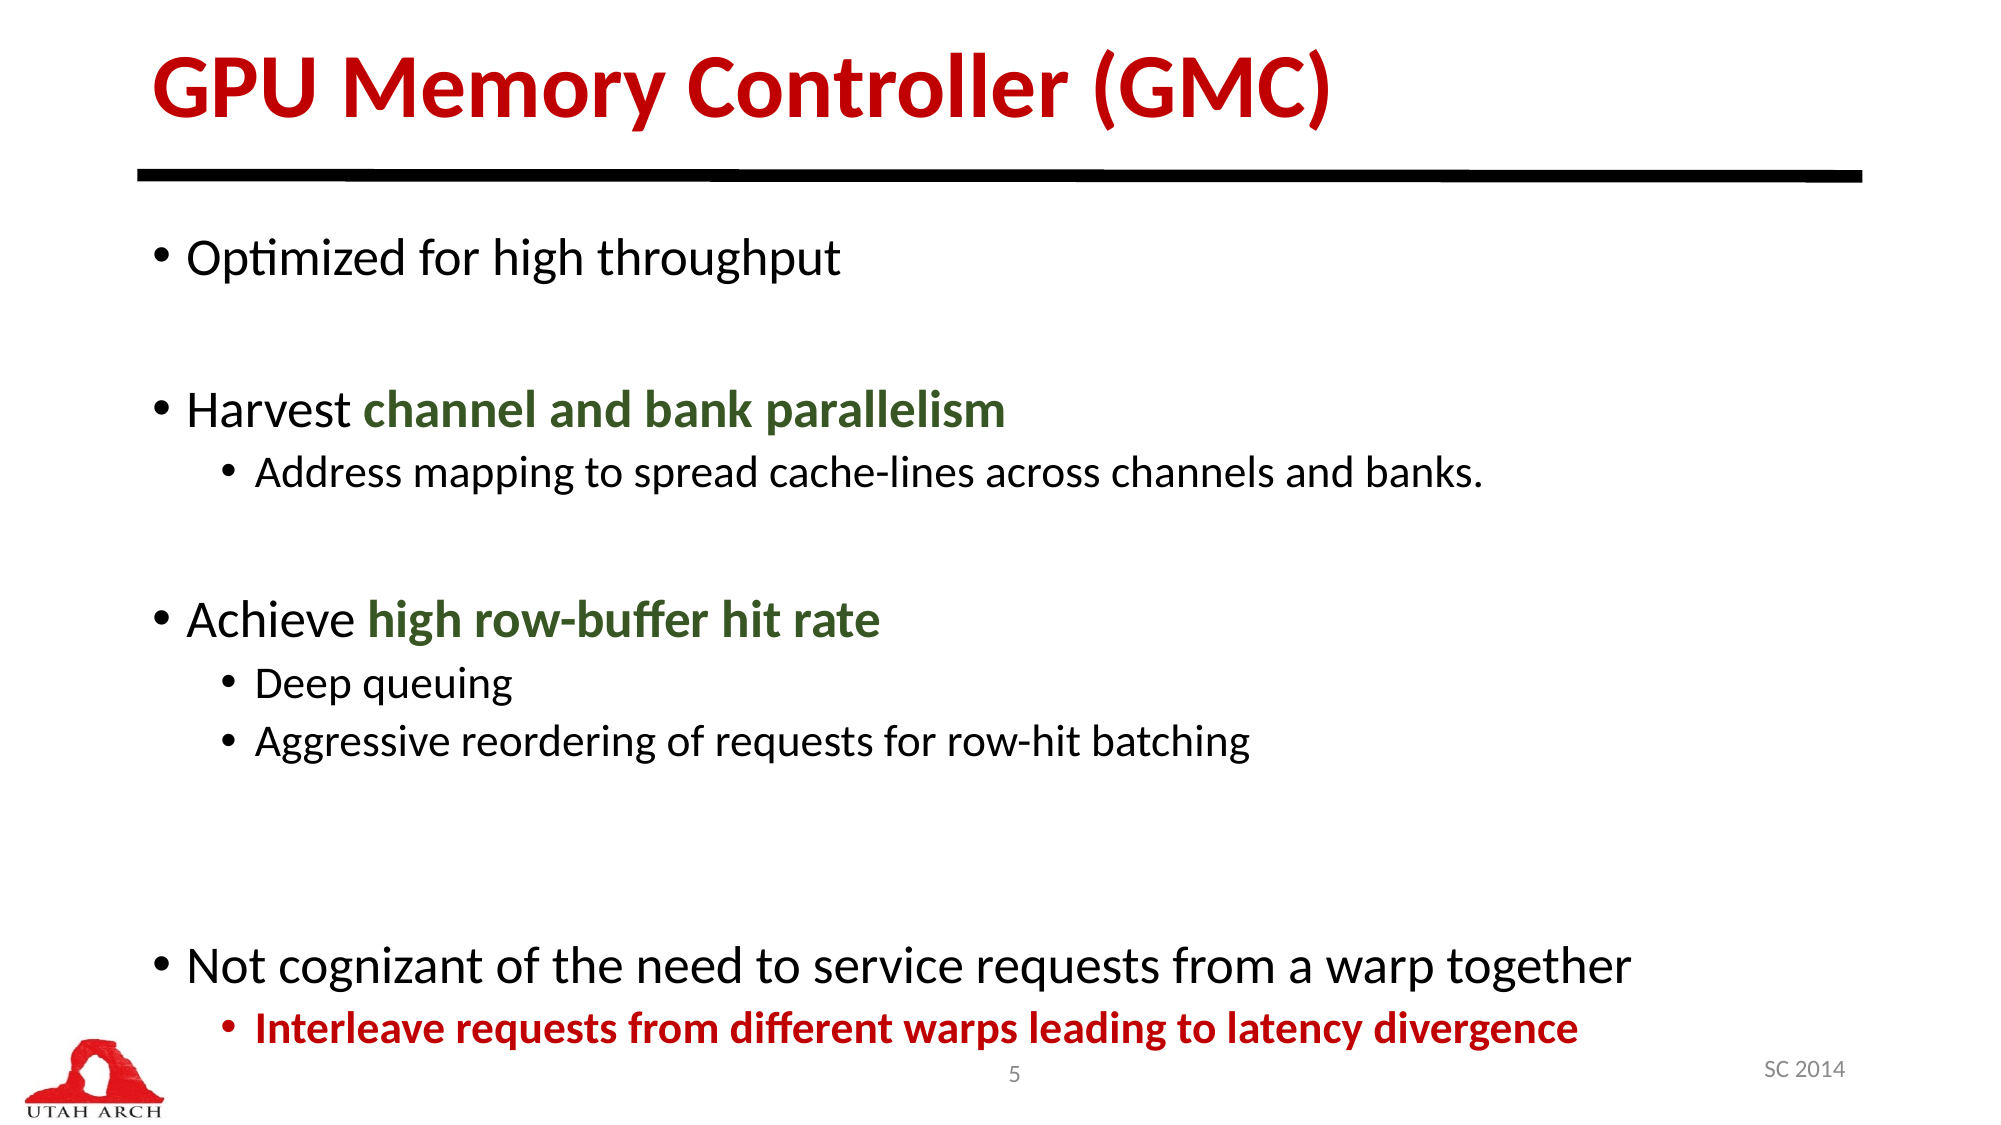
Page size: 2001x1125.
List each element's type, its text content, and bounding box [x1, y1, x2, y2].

footer SC 2014 [1747, 1064, 1863, 1098]
slide_number 5 [964, 1064, 1037, 1103]
title GPU Memory Controller (GMC) [137, 25, 1863, 150]
picture [23, 1036, 166, 1120]
list Optimized for high throughput Harvest channel and bank parallelism Address mapping to spread cache-lines across channels and banks. Achieve high row-buffer hit rate Deep queuing Aggressive reordering of requests for row-hit batching Not cognizant of the need to service requests from a warp together Interleave requests from different warps leading to latency divergence [137, 221, 1863, 1064]
